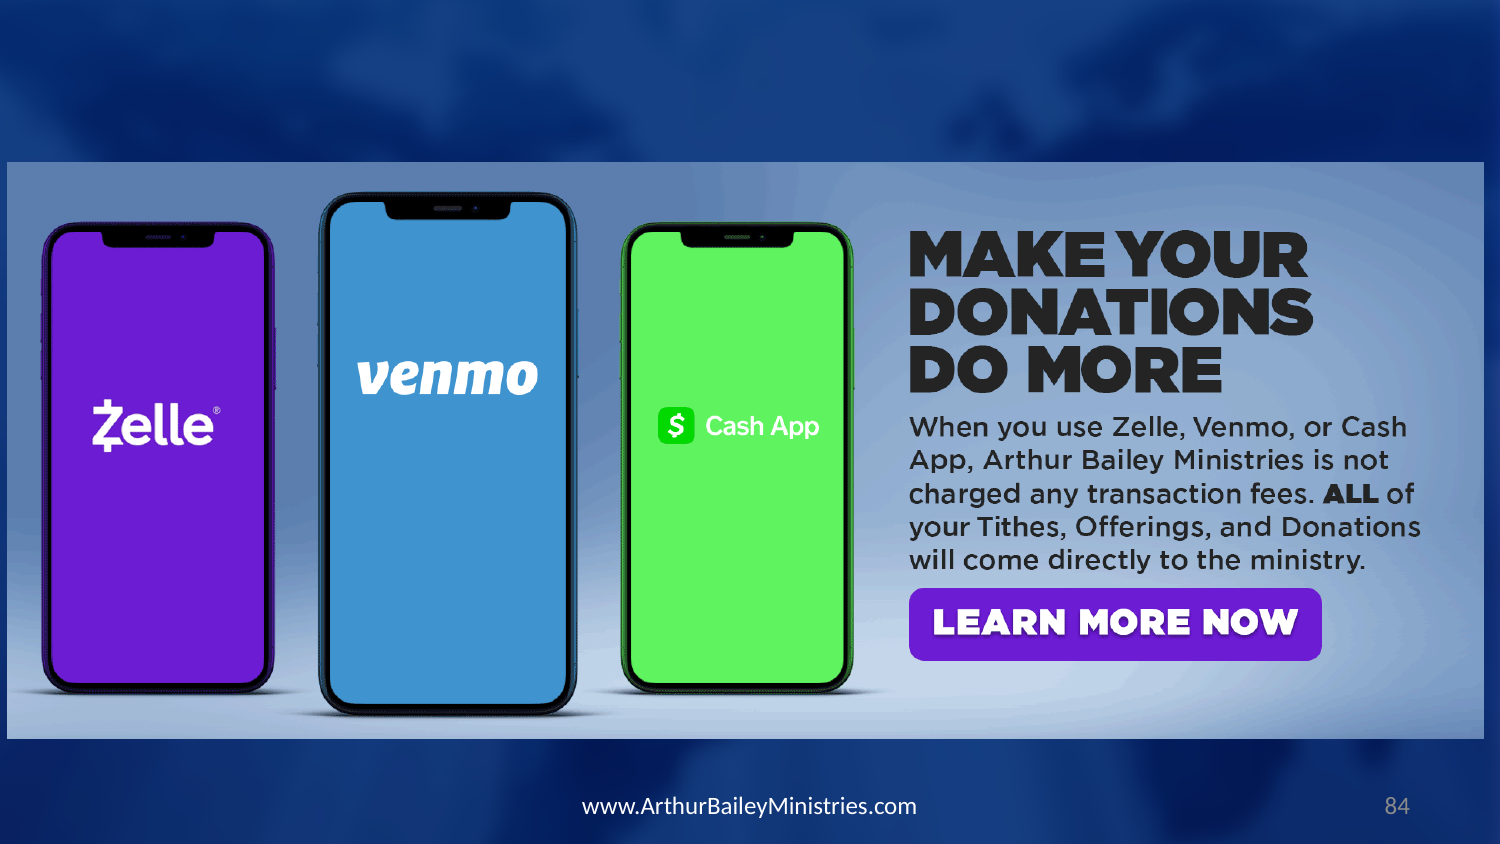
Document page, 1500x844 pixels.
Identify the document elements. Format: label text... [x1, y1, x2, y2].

slide_number 84 [1074, 782, 1425, 827]
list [6, 161, 1484, 740]
footer www.ArthurBaileyMinistries.com [512, 782, 988, 827]
picture [0, 0, 1500, 844]
